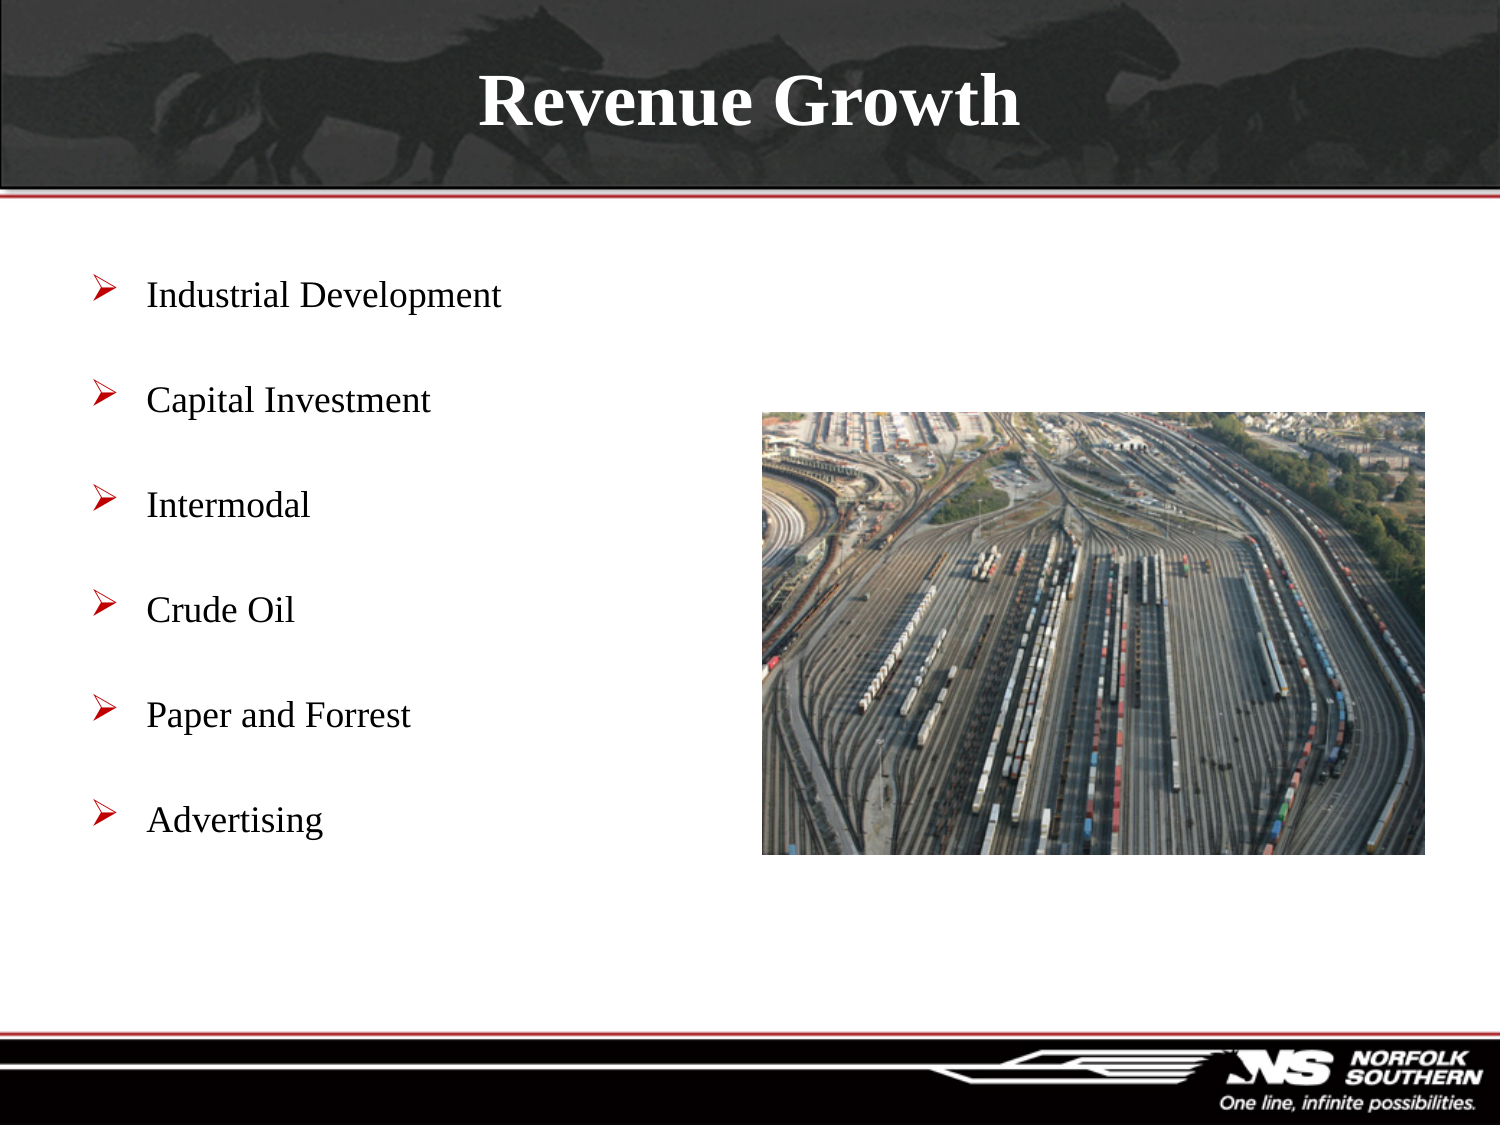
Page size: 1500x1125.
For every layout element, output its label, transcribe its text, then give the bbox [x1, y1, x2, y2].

list Industrial Development Capital Investment Intermodal Crude Oil Paper and Forrest Advertising [74, 262, 738, 1006]
title Revenue Growth [0, 2, 1500, 188]
picture [0, 188, 1500, 1125]
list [762, 412, 1426, 856]
